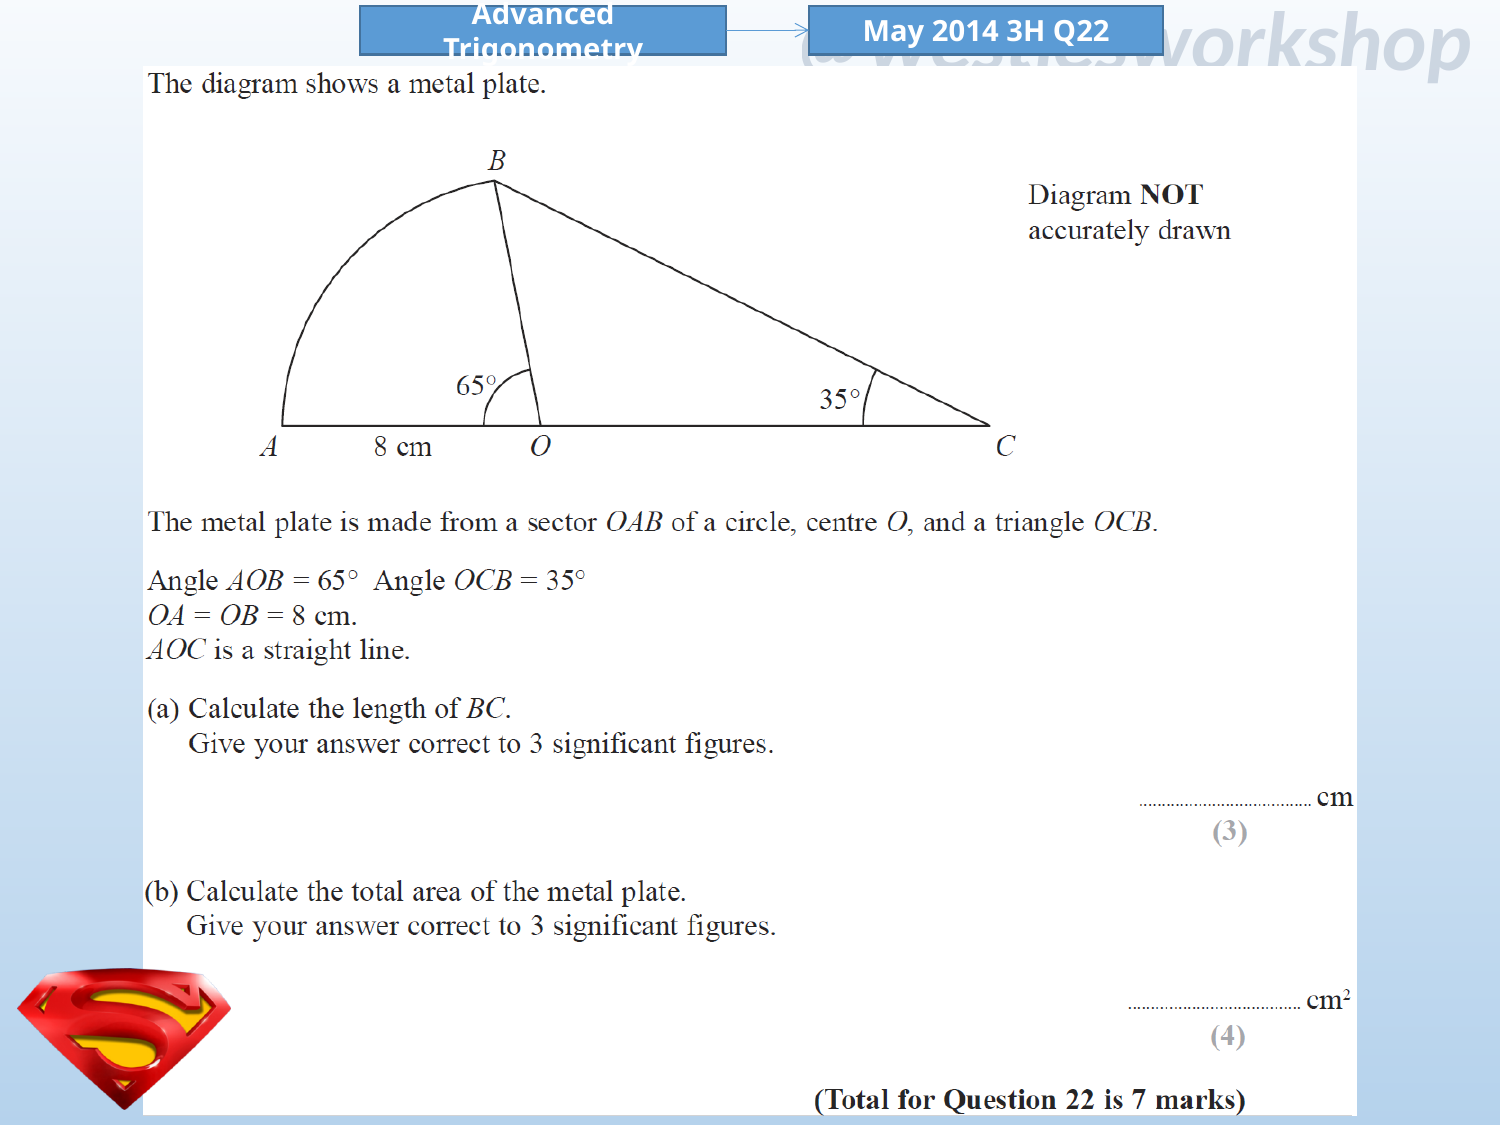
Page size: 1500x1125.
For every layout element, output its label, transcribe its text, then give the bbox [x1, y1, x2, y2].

picture [17, 66, 1357, 1117]
text_box Advanced Trigonometry [359, 5, 727, 56]
text_box May 2014 3H Q22 [808, 5, 1164, 56]
